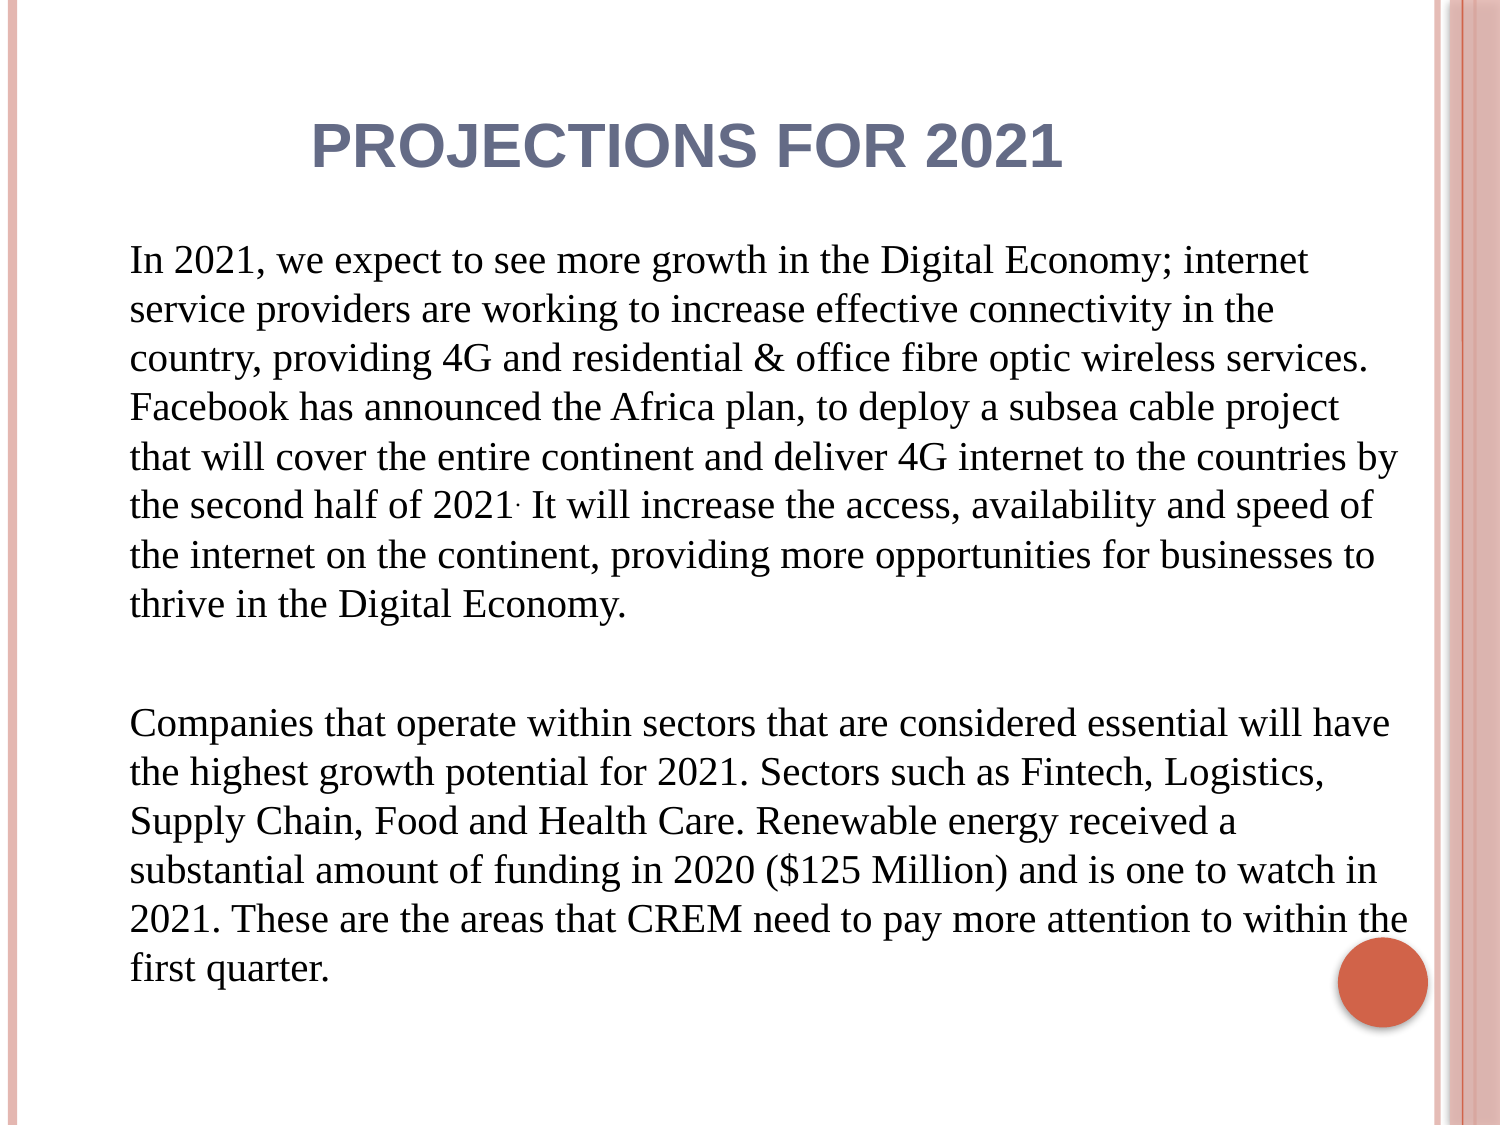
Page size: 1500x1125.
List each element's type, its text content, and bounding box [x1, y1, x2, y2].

title PROJECTIONS FOR 2021 [75, 45, 1300, 188]
list In 2021, we expect to see more growth in the Digital Economy; internet service providers are working to increase effective connectivity in the country, providing 4G and residential & office fibre optic wireless services. Facebook has announced the Africa plan, to deploy a subsea cable project that will cover the entire continent and deliver 4G internet to the countries by the second half of 2021. It will increase the access, availability and speed of the internet on the continent, providing more opportunities for businesses to thrive in the Digital Economy. Companies that operate within sectors that are considered essential will have the highest growth potential for 2021. Sectors such as Fintech, Logistics, Supply Chain, Food and Health Care. Renewable energy received a substantial amount of funding in 2020 ($125 Million) and is one to watch in 2021. These are the areas that CREM need to pay more attention to within the first quarter. [75, 224, 1425, 1005]
